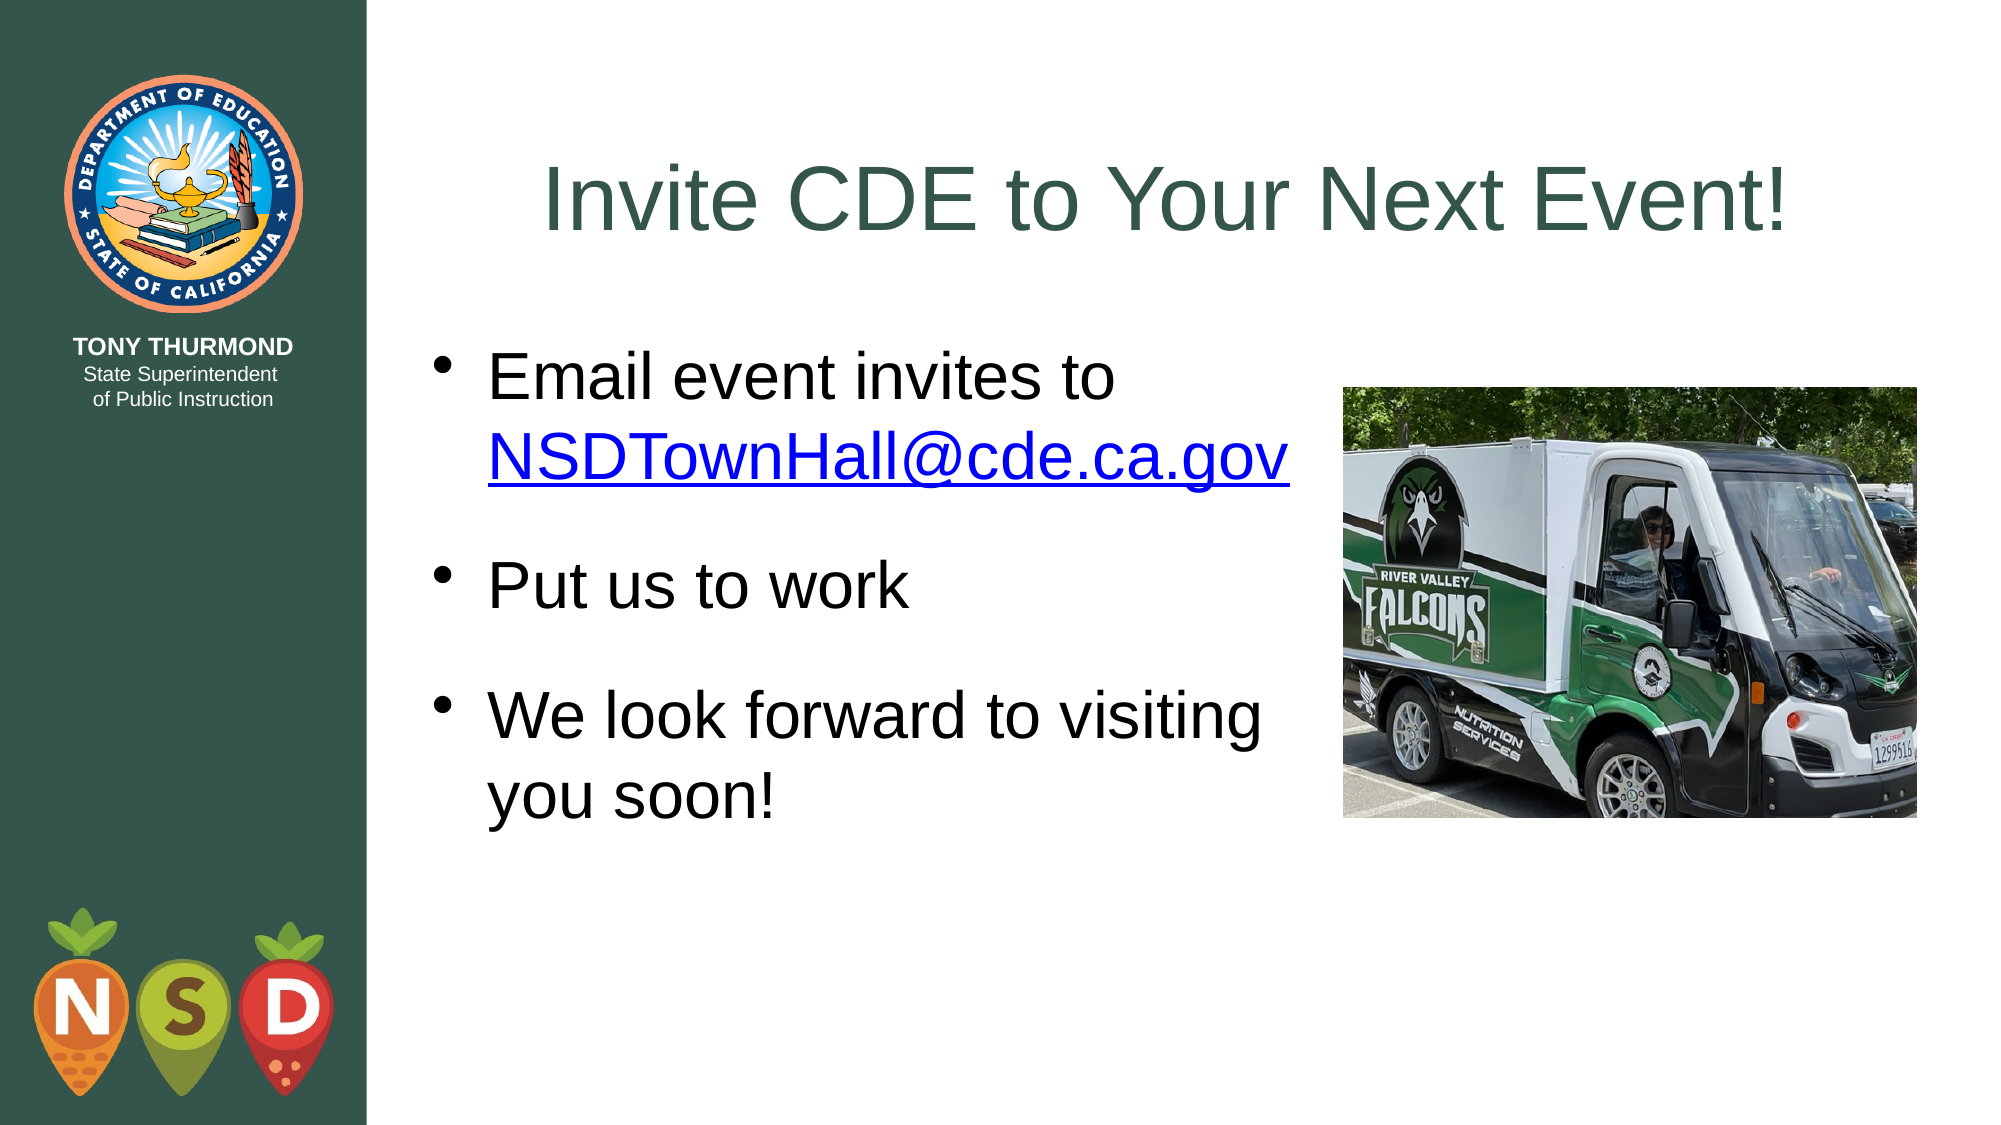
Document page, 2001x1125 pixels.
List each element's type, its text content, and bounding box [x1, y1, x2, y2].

picture [64, 74, 303, 313]
title Invite CDE to Your Next Event! [416, 99, 1917, 288]
picture [13, 892, 354, 1108]
list Email event invites to NSDTownHall@cde.ca.gov Put us to work We look forward to visiting you soon! [416, 324, 1336, 1000]
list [1343, 387, 1917, 818]
